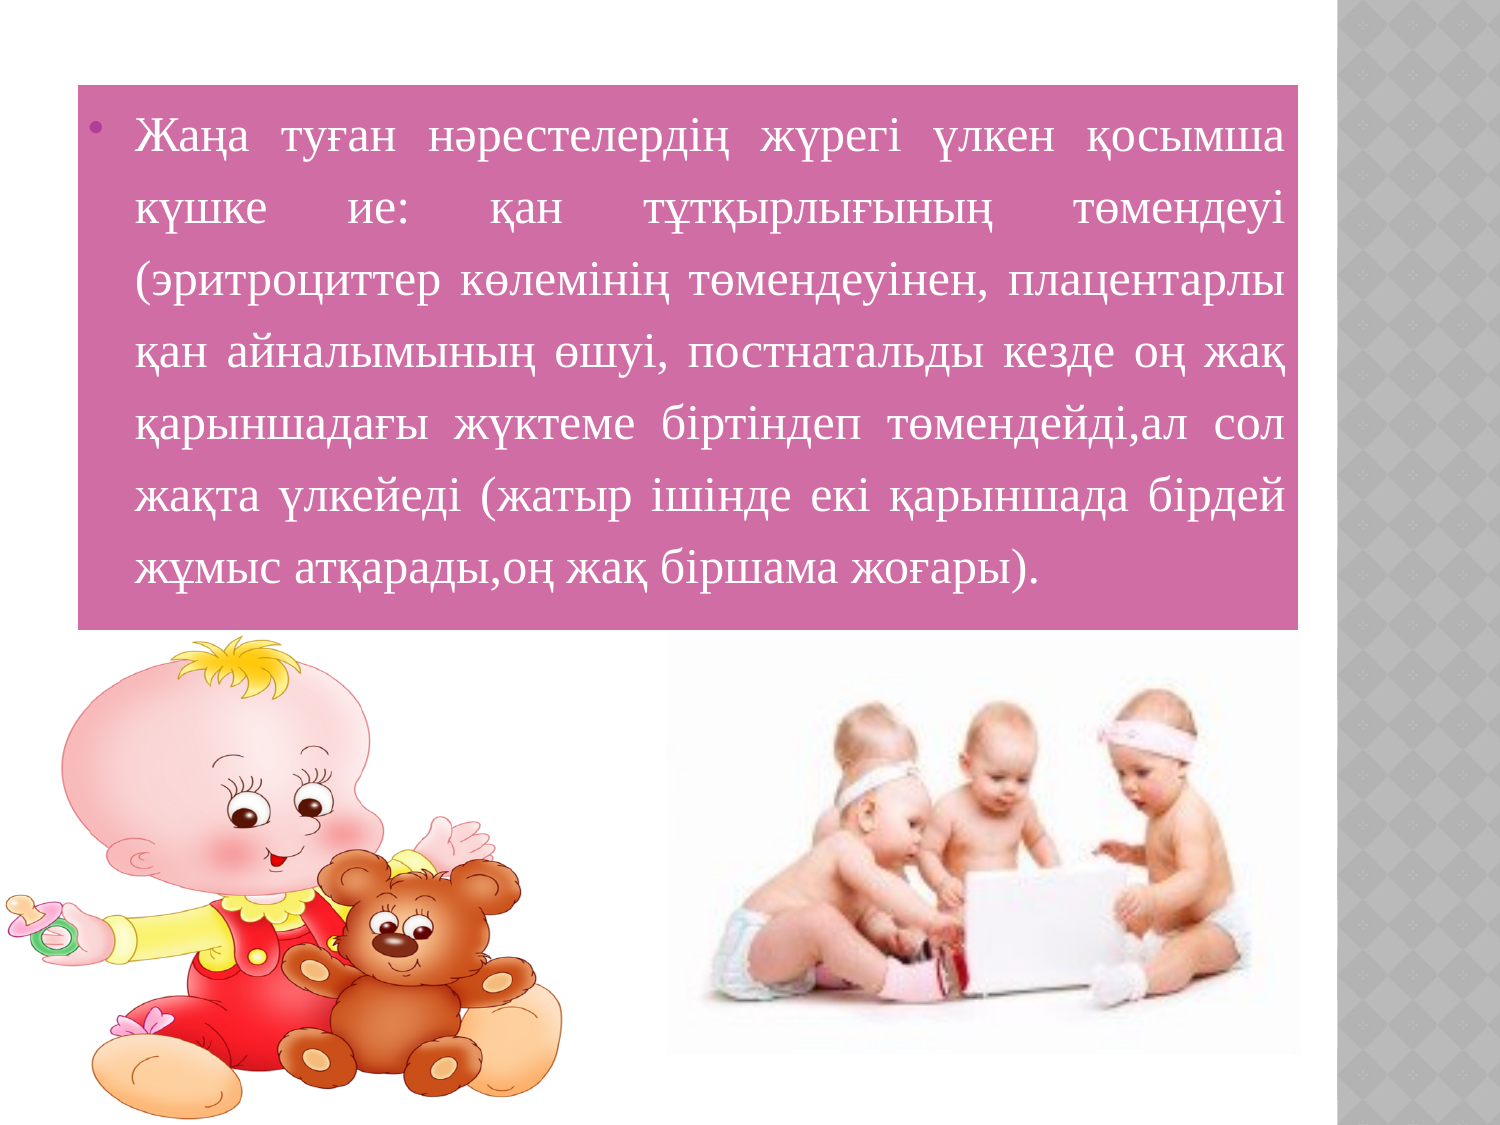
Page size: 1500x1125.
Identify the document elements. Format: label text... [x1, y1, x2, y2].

list Жаңа туған нәрестелердің жүрегі үлкен қосымша күшке ие: қан тұтқырлығының төмендеуі (эритроциттер көлемінің төмендеуінен, плацентарлы қан айналымының өшуі, постнатальды кезде оң жақ қарыншадағы жүктеме біртіндеп төмендейді,ал сол жақта үлкейеді (жатыр ішінде екі қарыншада бірдей жұмыс атқарады,оң жақ біршама жоғары). [72, 79, 1303, 635]
picture [0, 632, 573, 1125]
picture [667, 632, 1302, 1056]
